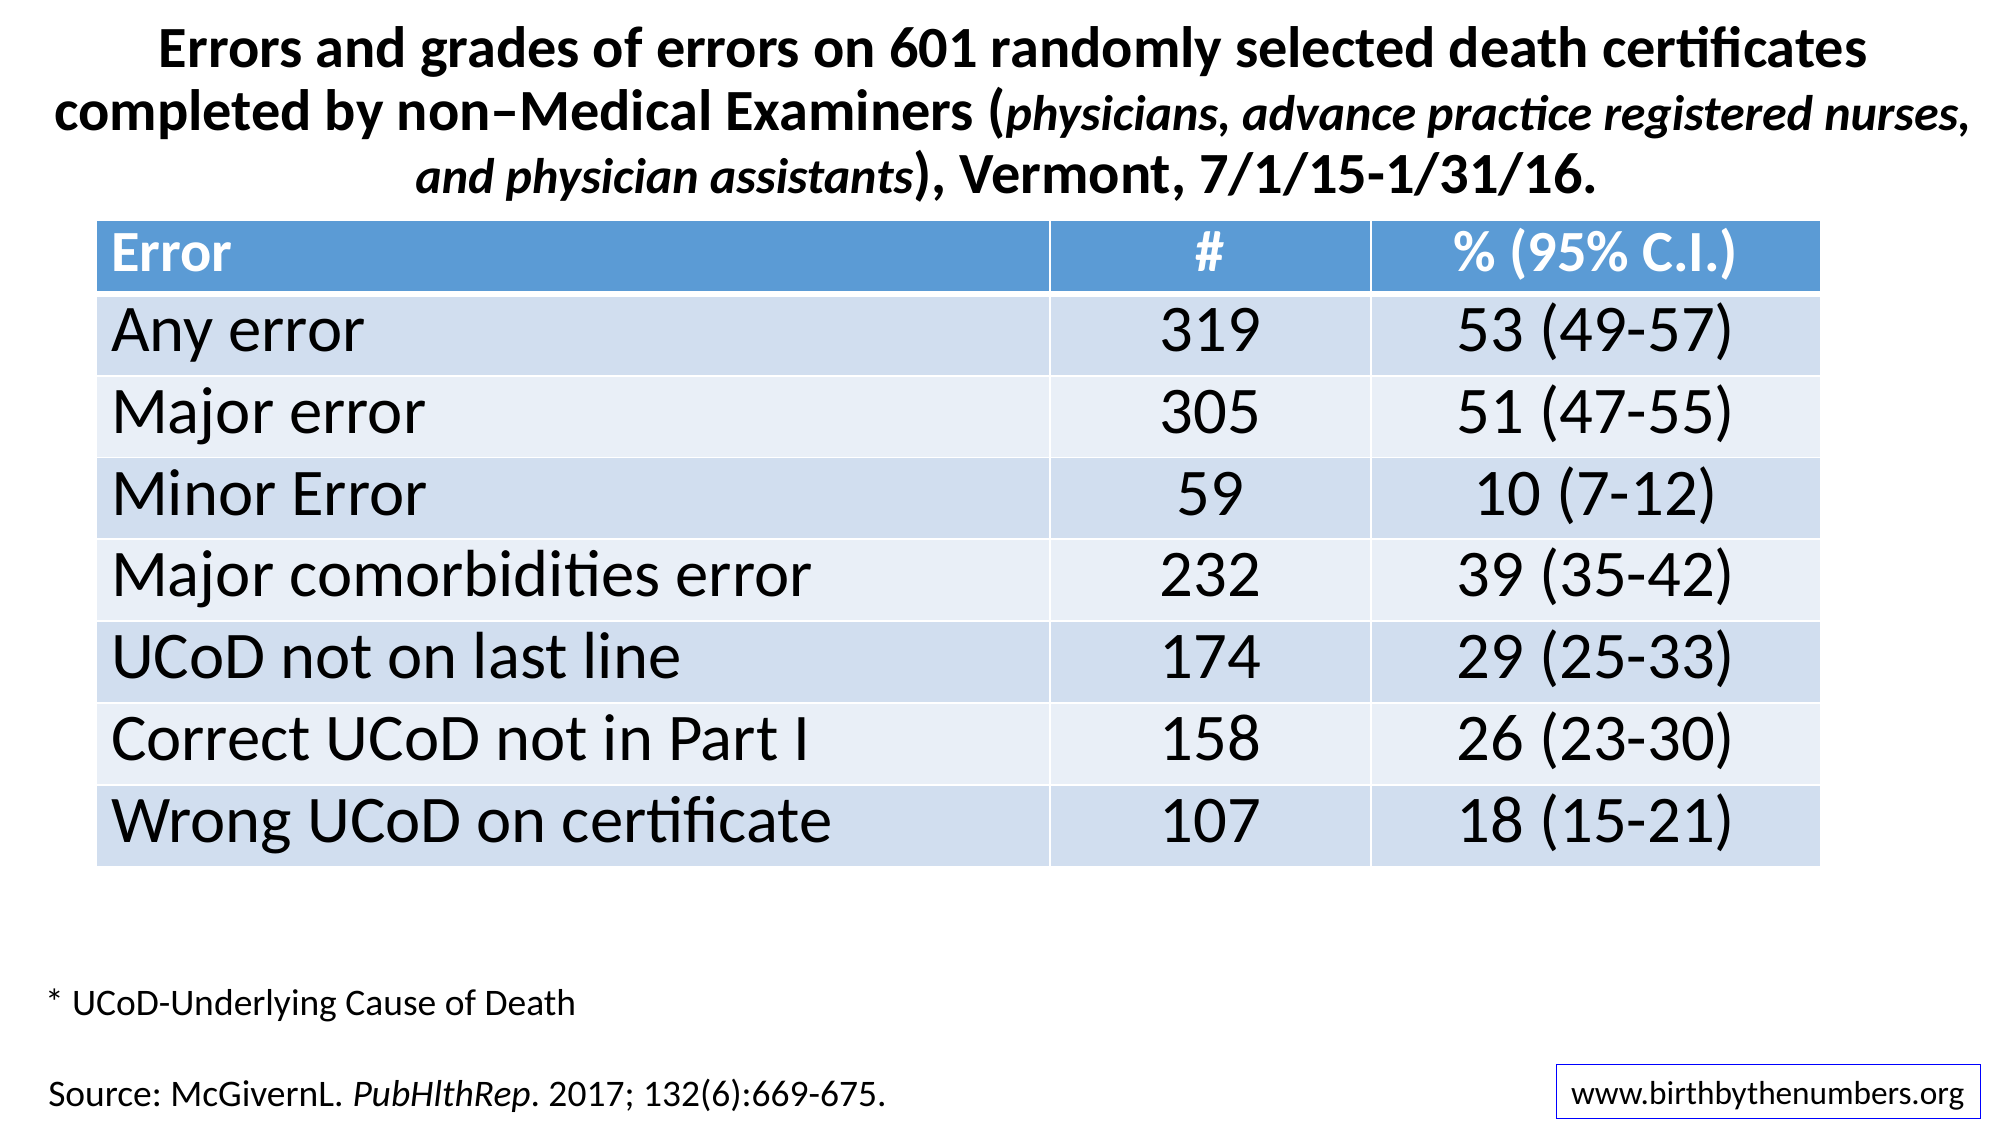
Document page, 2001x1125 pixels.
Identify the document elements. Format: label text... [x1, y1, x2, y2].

table_cell 319 [1051, 297, 1370, 375]
table_cell Major error [97, 377, 1049, 457]
table_cell 107 [1051, 786, 1370, 866]
table_cell Correct UCoD not in Part I [97, 704, 1049, 784]
title Errors and grades of errors on 601 randomly selected death certificates completed by non–Medical Examiners (physicians, advance practice registered nurses, and physician assistants), Vermont, 7/1/15-1/31/16. [26, 3, 2000, 221]
text_box www.birthbythenumbers.org [1556, 1064, 1981, 1119]
table_cell Any error [97, 297, 1049, 375]
table_cell Major comorbidities error [97, 540, 1049, 620]
table_cell 158 [1051, 704, 1370, 784]
table_header # [1051, 221, 1370, 291]
table_cell Minor Error [97, 458, 1049, 538]
table_cell 51 (47-55) [1372, 377, 1820, 457]
text_box Source: McGivernL. PubHlthRep. 2017; 132(6):669-675. [33, 1061, 911, 1122]
table_cell 10 (7-12) [1372, 458, 1820, 538]
table_cell 59 [1051, 458, 1370, 538]
table_cell 29 (25-33) [1372, 622, 1820, 702]
table_cell Wrong UCoD on certificate [97, 786, 1049, 866]
table_header % (95% C.I.) [1372, 221, 1820, 291]
table_cell 18 (15-21) [1372, 786, 1820, 866]
text_box * UCoD-Underlying Cause of Death [30, 970, 592, 1031]
table_cell UCoD not on last line [97, 622, 1049, 702]
table_cell 232 [1051, 540, 1370, 620]
table_header Error [97, 221, 1049, 291]
table_cell 39 (35-42) [1372, 540, 1820, 620]
table_cell 174 [1051, 622, 1370, 702]
table_cell 26 (23-30) [1372, 704, 1820, 784]
table_cell 53 (49-57) [1372, 297, 1820, 375]
table_cell 305 [1051, 377, 1370, 457]
